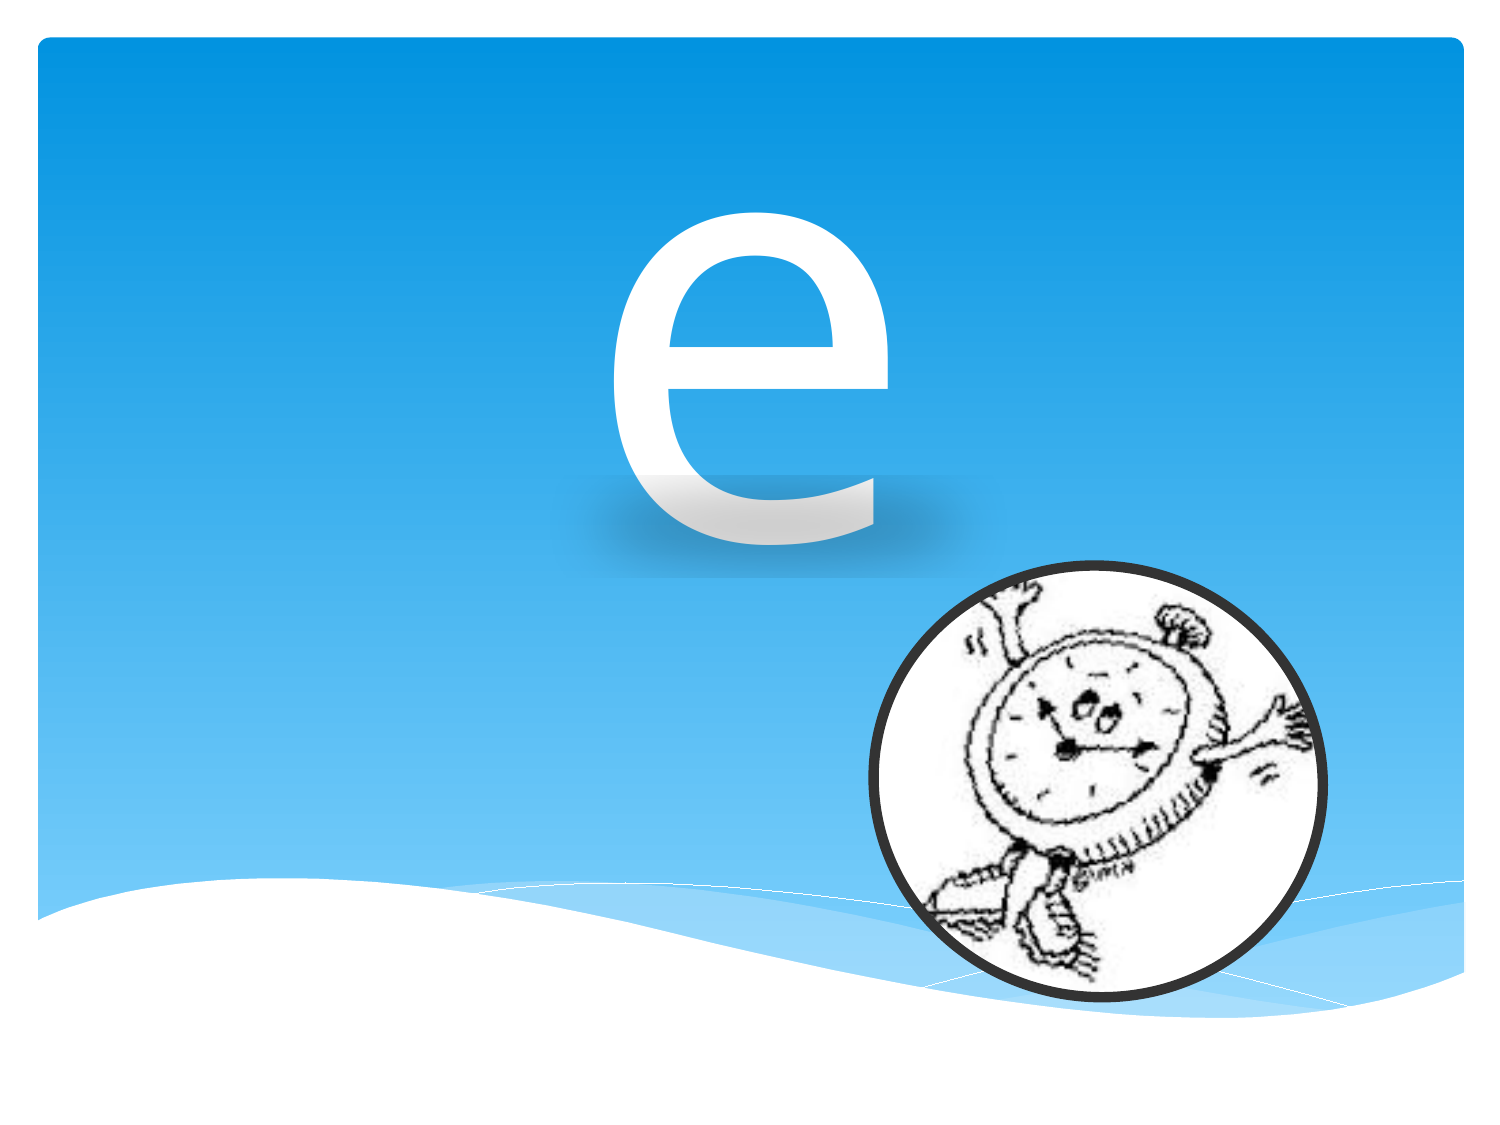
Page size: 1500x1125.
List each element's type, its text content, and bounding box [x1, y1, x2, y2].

title Time [112, 375, 1388, 667]
picture [872, 565, 1324, 998]
